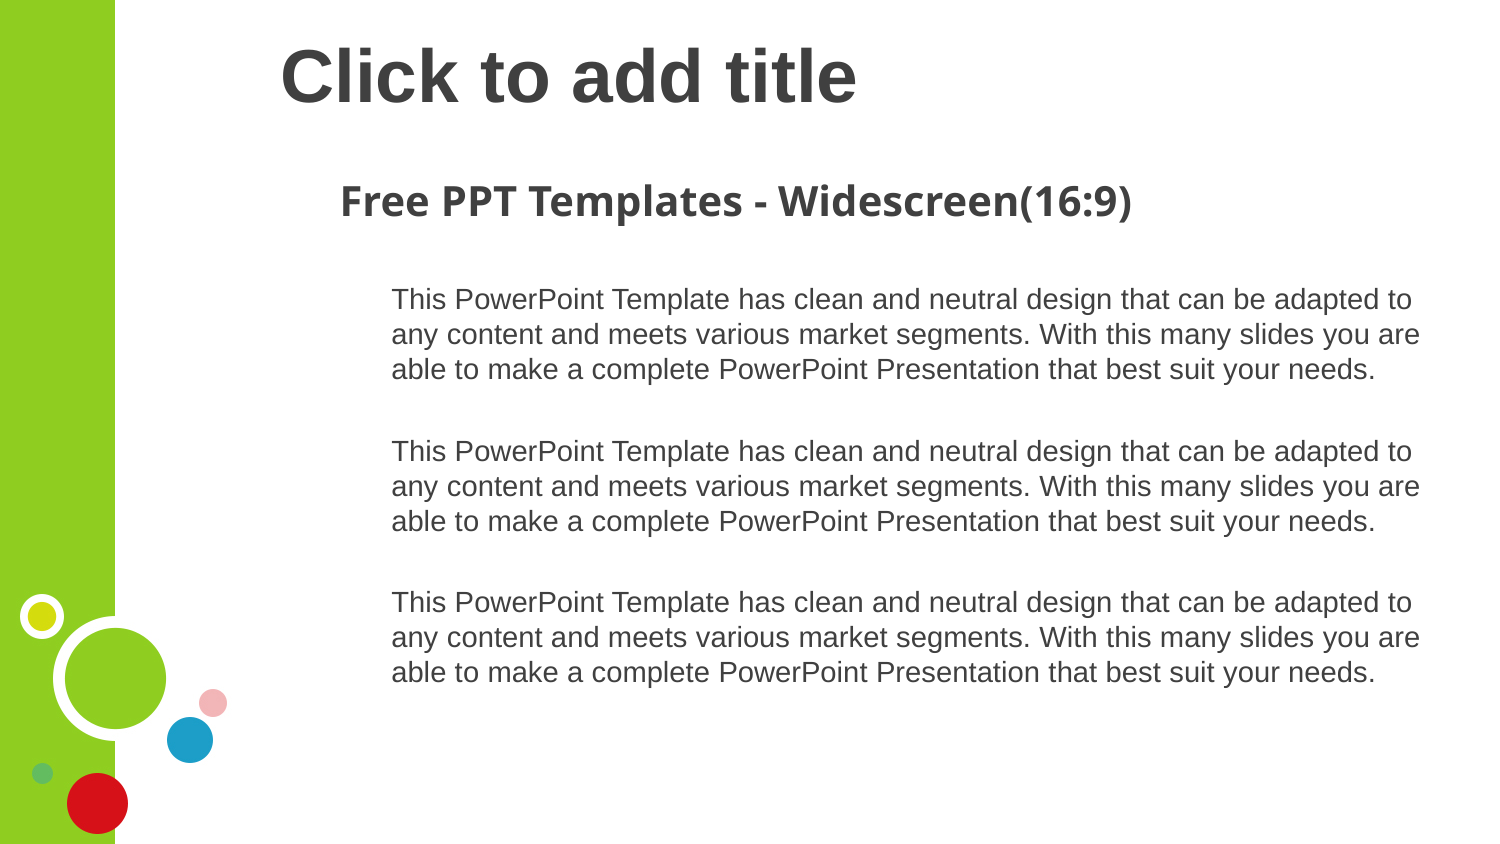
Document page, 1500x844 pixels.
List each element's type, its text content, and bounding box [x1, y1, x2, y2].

title Click to add title [265, 0, 1500, 146]
picture [0, 0, 1500, 844]
list Free PPT Templates - Widescreen(16:9) [324, 161, 1459, 238]
list This PowerPoint Template has clean and neutral design that can be adapted to any content and meets various market segments. With this many slides you are able to make a complete PowerPoint Presentation that best suit your needs. This PowerPoint Template has clean and neutral design that can be adapted to any content and meets various market segments. With this many slides you are able to make a complete PowerPoint Presentation that best suit your needs. This PowerPoint Template has clean and neutral design that can be adapted to any content and meets various market segments. With this many slides you are able to make a complete PowerPoint Presentation that best suit your needs. [326, 273, 1461, 765]
